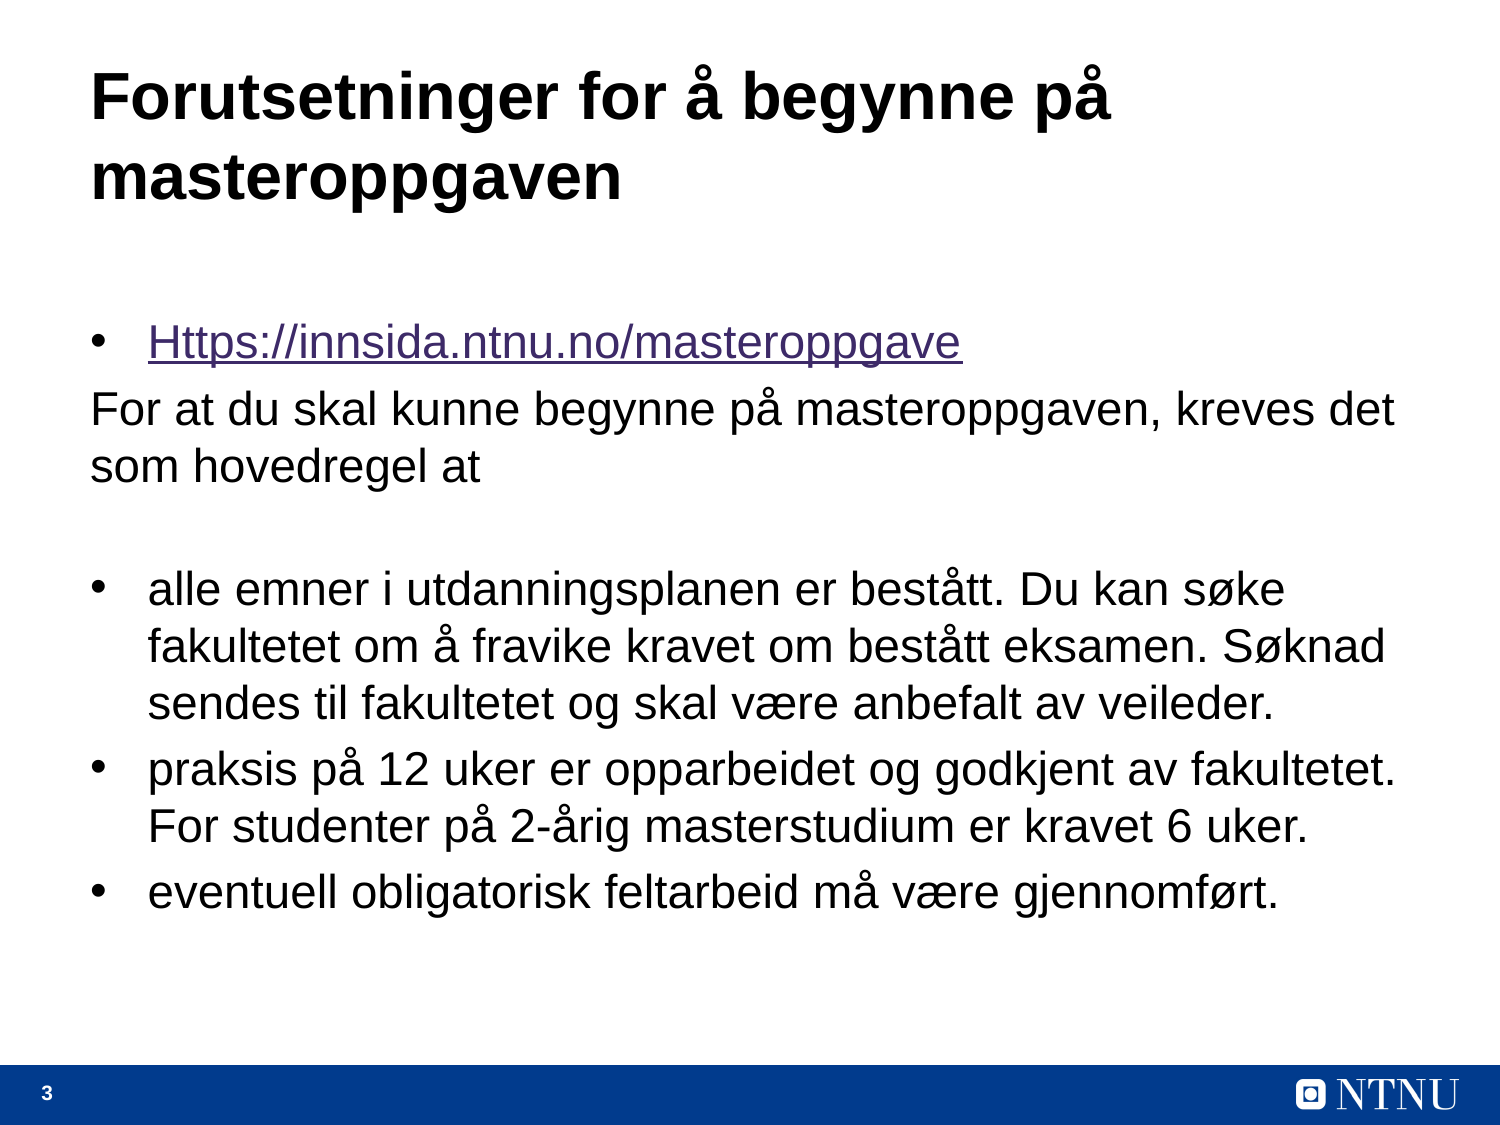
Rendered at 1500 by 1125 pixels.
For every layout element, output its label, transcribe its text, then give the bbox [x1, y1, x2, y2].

picture [0, 1065, 1500, 1125]
list Https://innsida.ntnu.no/masteroppgave For at du skal kunne begynne på masteroppgaven, kreves det som hovedregel at alle emner i utdanningsplanen er bestått. Du kan søke fakultetet om å fravike kravet om bestått eksamen. Søknad sendes til fakultetet og skal være anbefalt av veileder. praksis på 12 uker er opparbeidet og godkjent av fakultetet. For studenter på 2-årig masterstudium er kravet 6 uker. eventuell obligatorisk feltarbeid må være gjennomført. [75, 237, 1425, 1005]
title Forutsetninger for å begynne på masteroppgaven [75, 45, 1425, 222]
